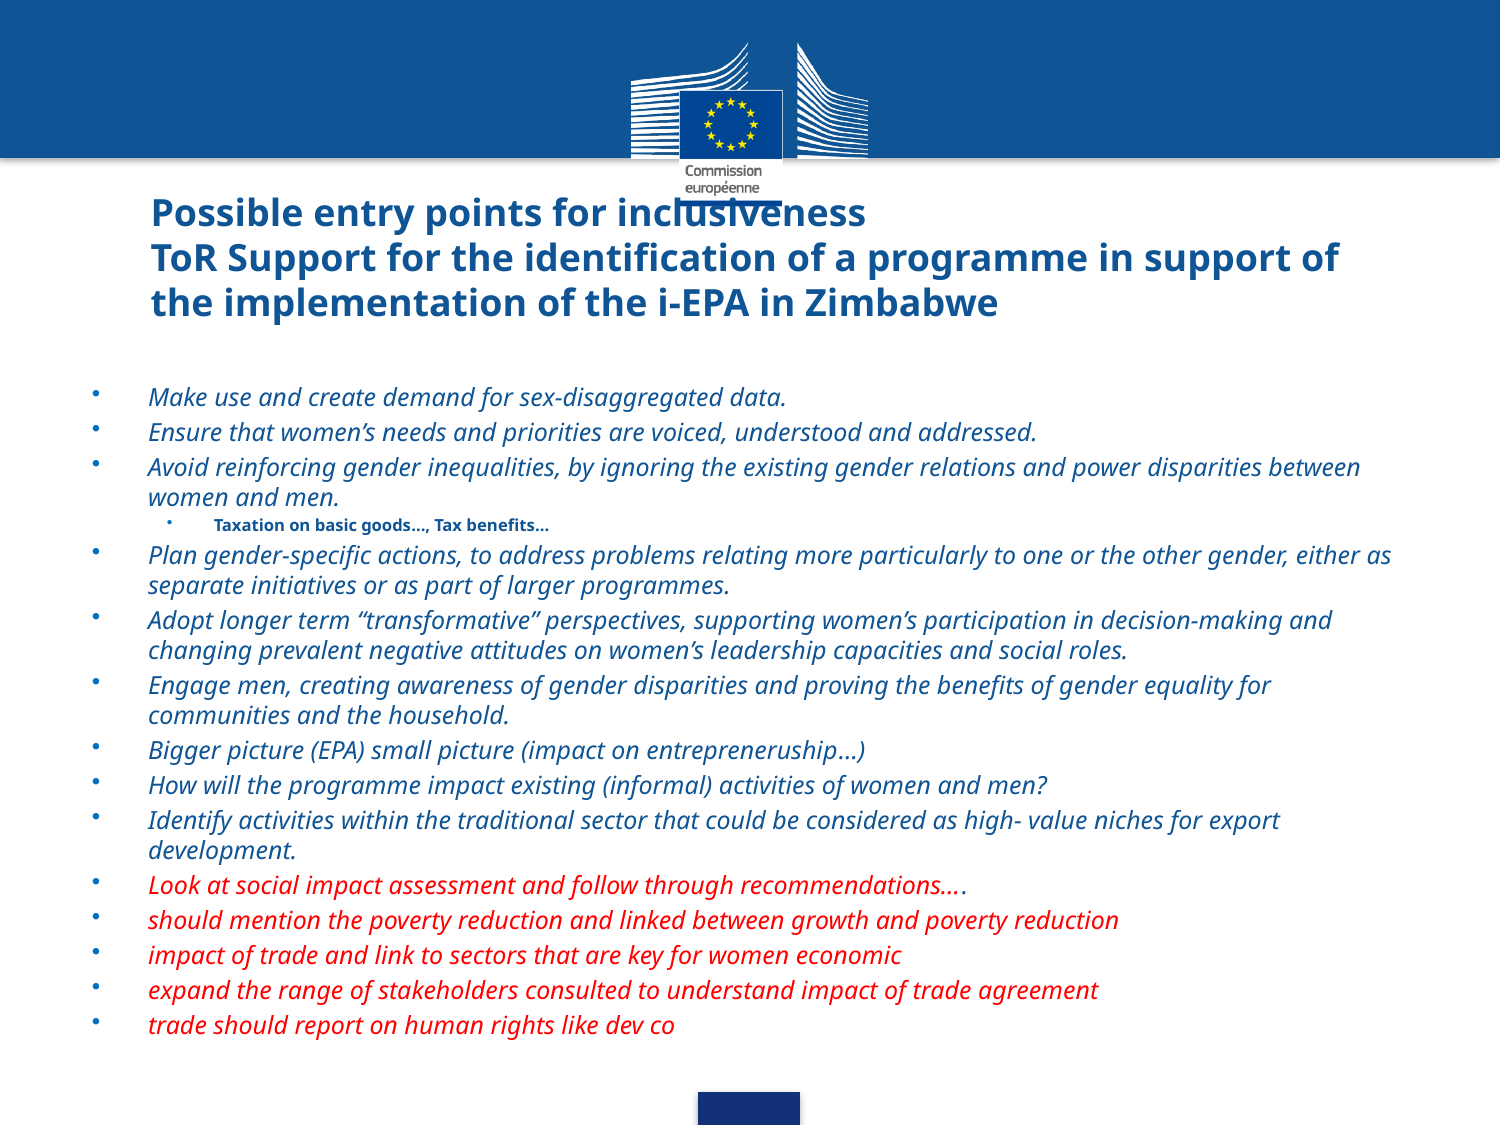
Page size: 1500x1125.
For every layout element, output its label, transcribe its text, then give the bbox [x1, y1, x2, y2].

picture [631, 42, 868, 179]
title Possible entry points for inclusiveness ToR Support for the identification of a programme in support of the implementation of the i-EPA in Zimbabwe [76, 179, 1427, 333]
list Make use and create demand for sex-disaggregated data. Ensure that women’s needs and priorities are voiced, understood and addressed. Avoid reinforcing gender inequalities, by ignoring the existing gender relations and power disparities between women and men. Taxation on basic goods…, Tax benefits… Plan gender-specific actions, to address problems relating more particularly to one or the other gender, either as separate initiatives or as part of larger programmes. Adopt longer term “transformative” perspectives, supporting women’s participation in decision-making and changing prevalent negative attitudes on women’s leadership capacities and social roles. Engage men, creating awareness of gender disparities and proving the benefits of gender equality for communities and the household. Bigger picture (EPA) small picture (impact on entrepreneruship…) How will the programme impact existing (informal) activities of women and men? Identify activities within the traditional sector that could be considered as high- value niches for export development. Look at social impact assessment and follow through recommendations…. should mention the poverty reduction and linked between growth and poverty reduction impact of trade and link to sectors that are key for women economic expand the range of stakeholders consulted to understand impact of trade agreement trade should report on human rights like dev co [76, 374, 1427, 954]
